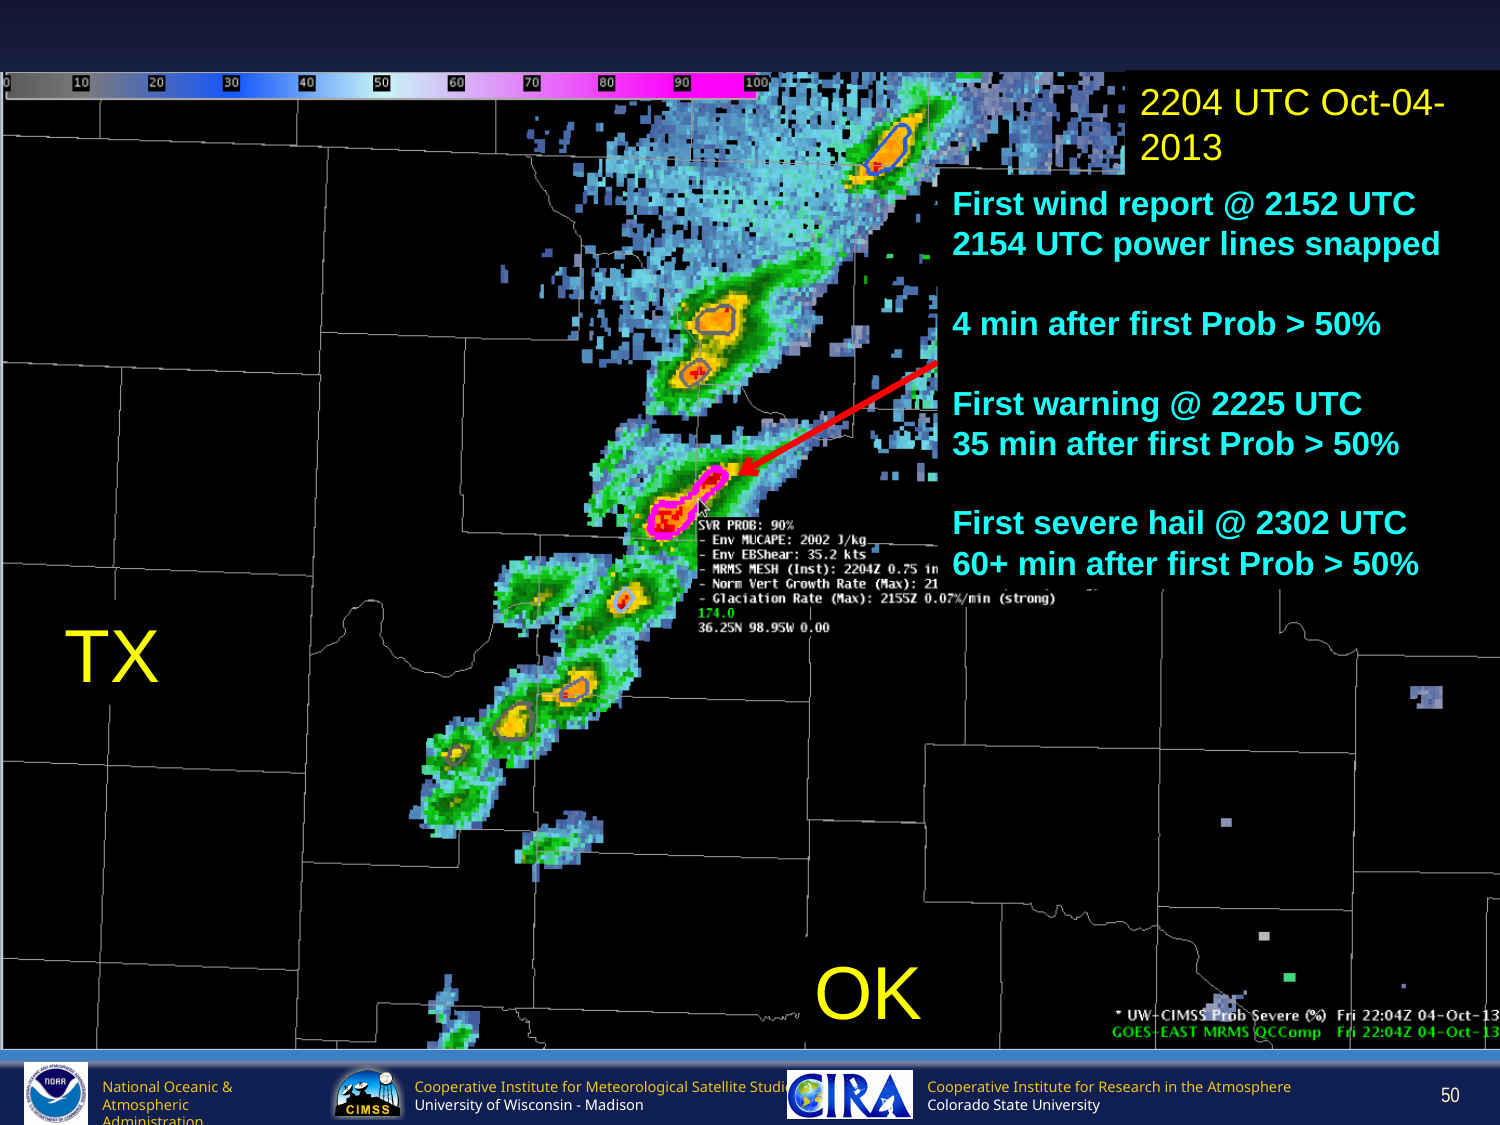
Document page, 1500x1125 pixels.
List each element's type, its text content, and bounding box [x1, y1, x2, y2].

picture [787, 1070, 913, 1119]
picture [0, 72, 1500, 1050]
slide_number 50 [1400, 1074, 1475, 1113]
picture [330, 1065, 405, 1120]
picture [24, 1062, 88, 1125]
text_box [737, 362, 938, 476]
